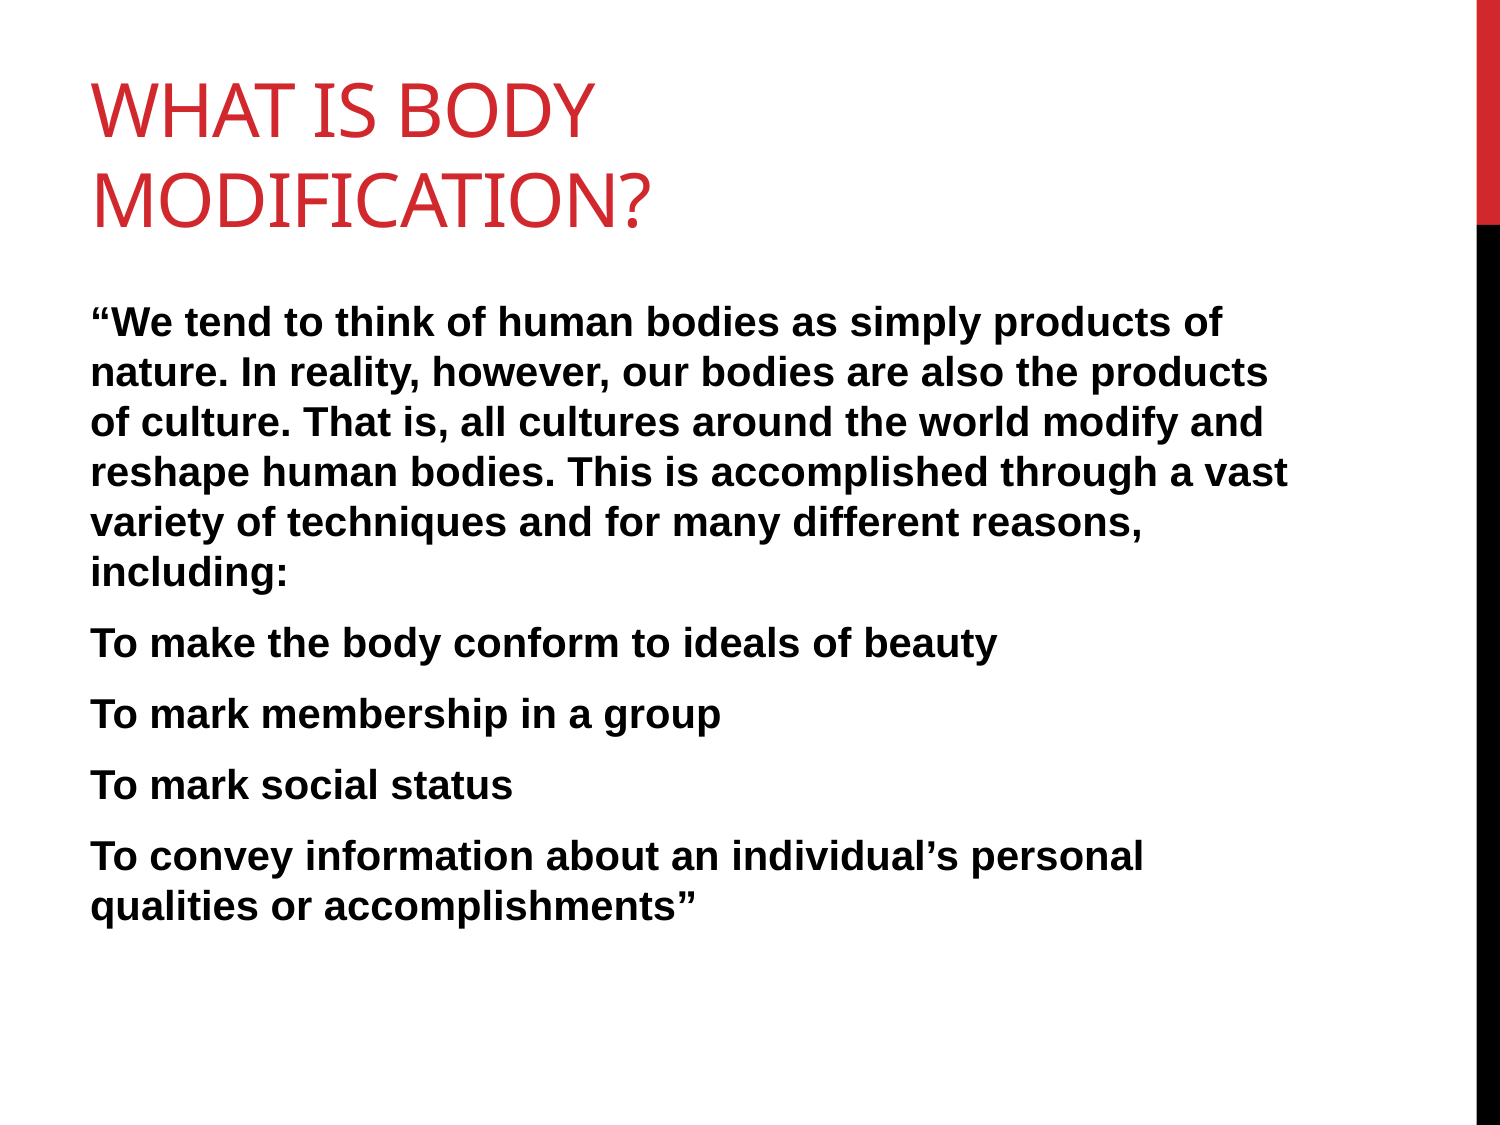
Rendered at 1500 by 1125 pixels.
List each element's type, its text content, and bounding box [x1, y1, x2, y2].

title What is body modification? [75, 25, 1025, 250]
list “We tend to think of human bodies as simply products of nature. In reality, however, our bodies are also the products of culture. That is, all cultures around the world modify and reshape human bodies. This is accomplished through a vast variety of techniques and for many different reasons, including: To make the body conform to ideals of beauty To mark membership in a group To mark social status To convey information about an individual’s personal qualities or accomplishments” [75, 287, 1325, 1005]
